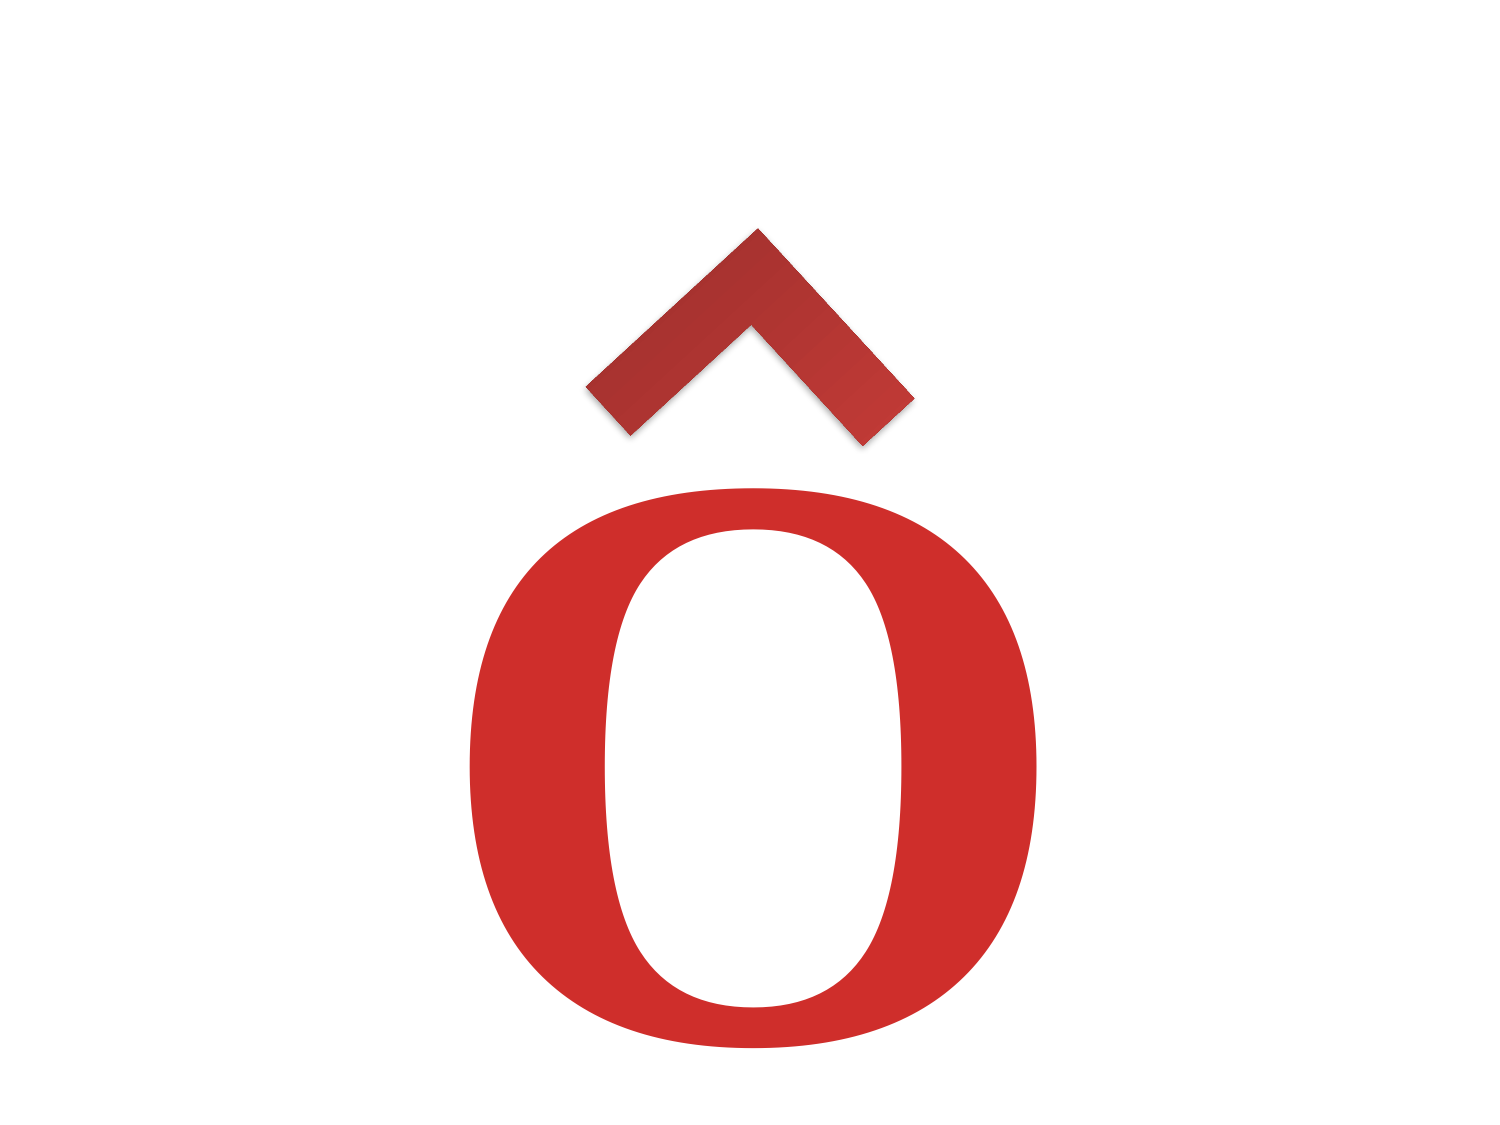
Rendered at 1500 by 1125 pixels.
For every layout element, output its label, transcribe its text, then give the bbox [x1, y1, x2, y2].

text_box [585, 228, 915, 446]
list O [81, 198, 1426, 1006]
